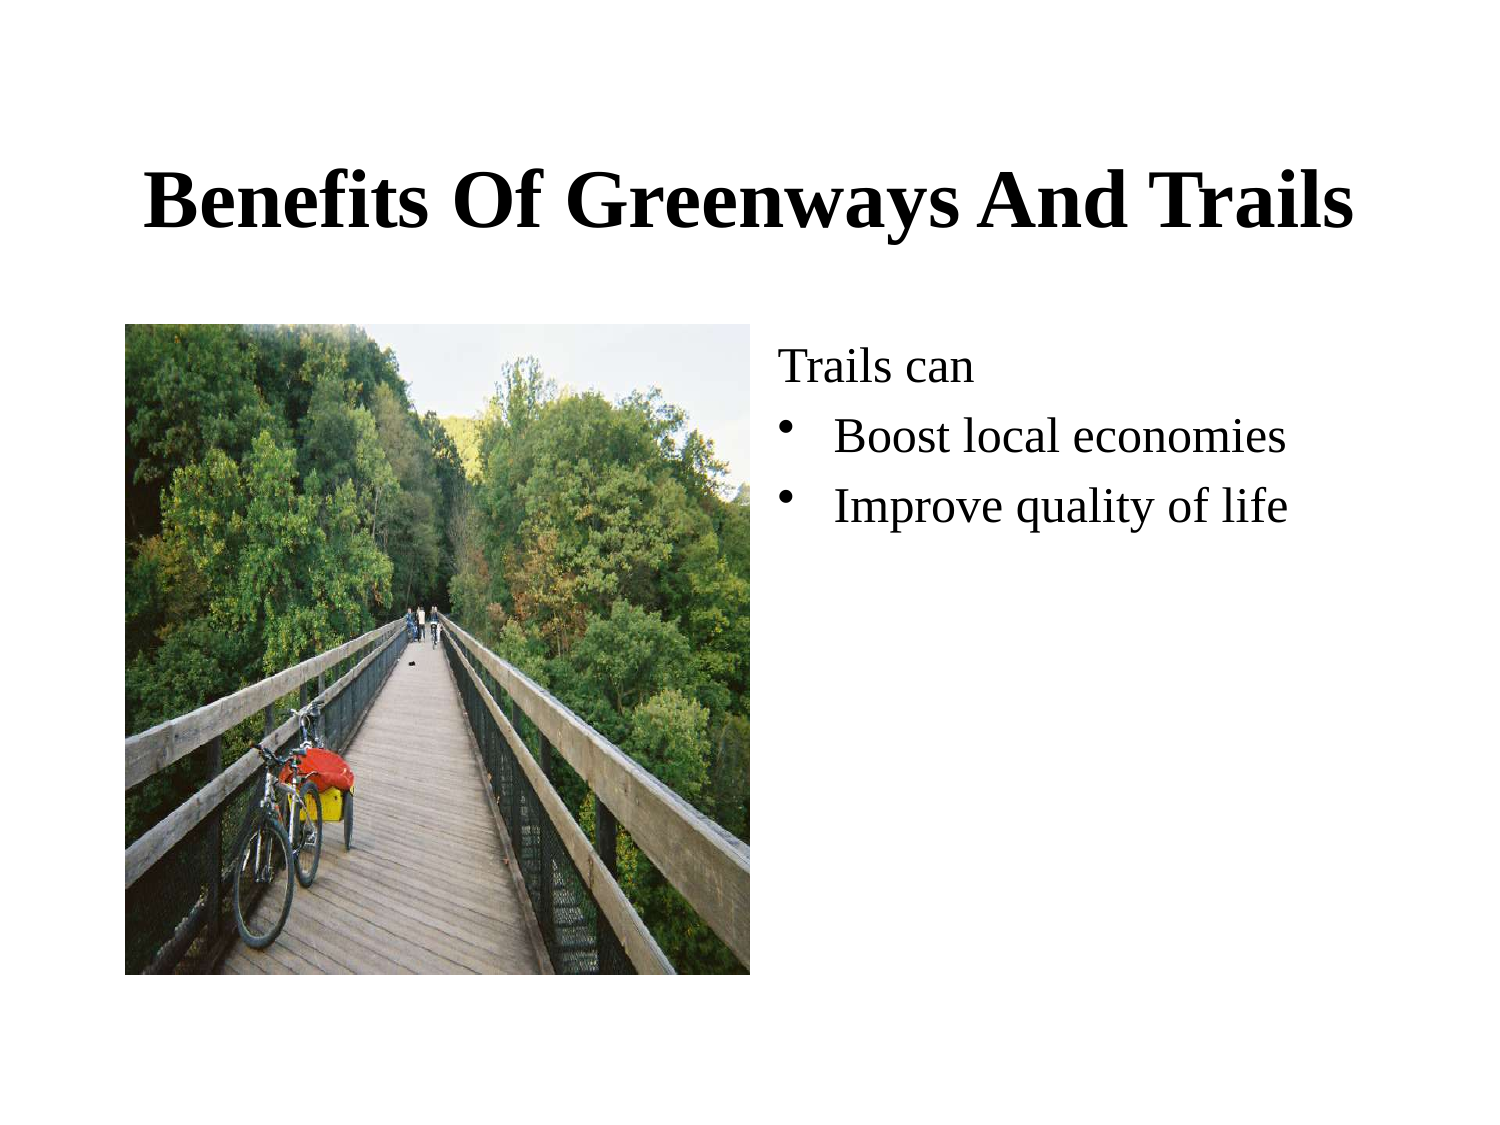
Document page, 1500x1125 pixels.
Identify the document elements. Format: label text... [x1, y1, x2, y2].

list Trails can Boost local economies Improve quality of life [762, 324, 1388, 1001]
title Benefits Of Greenways And Trails [112, 99, 1388, 288]
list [124, 324, 751, 976]
